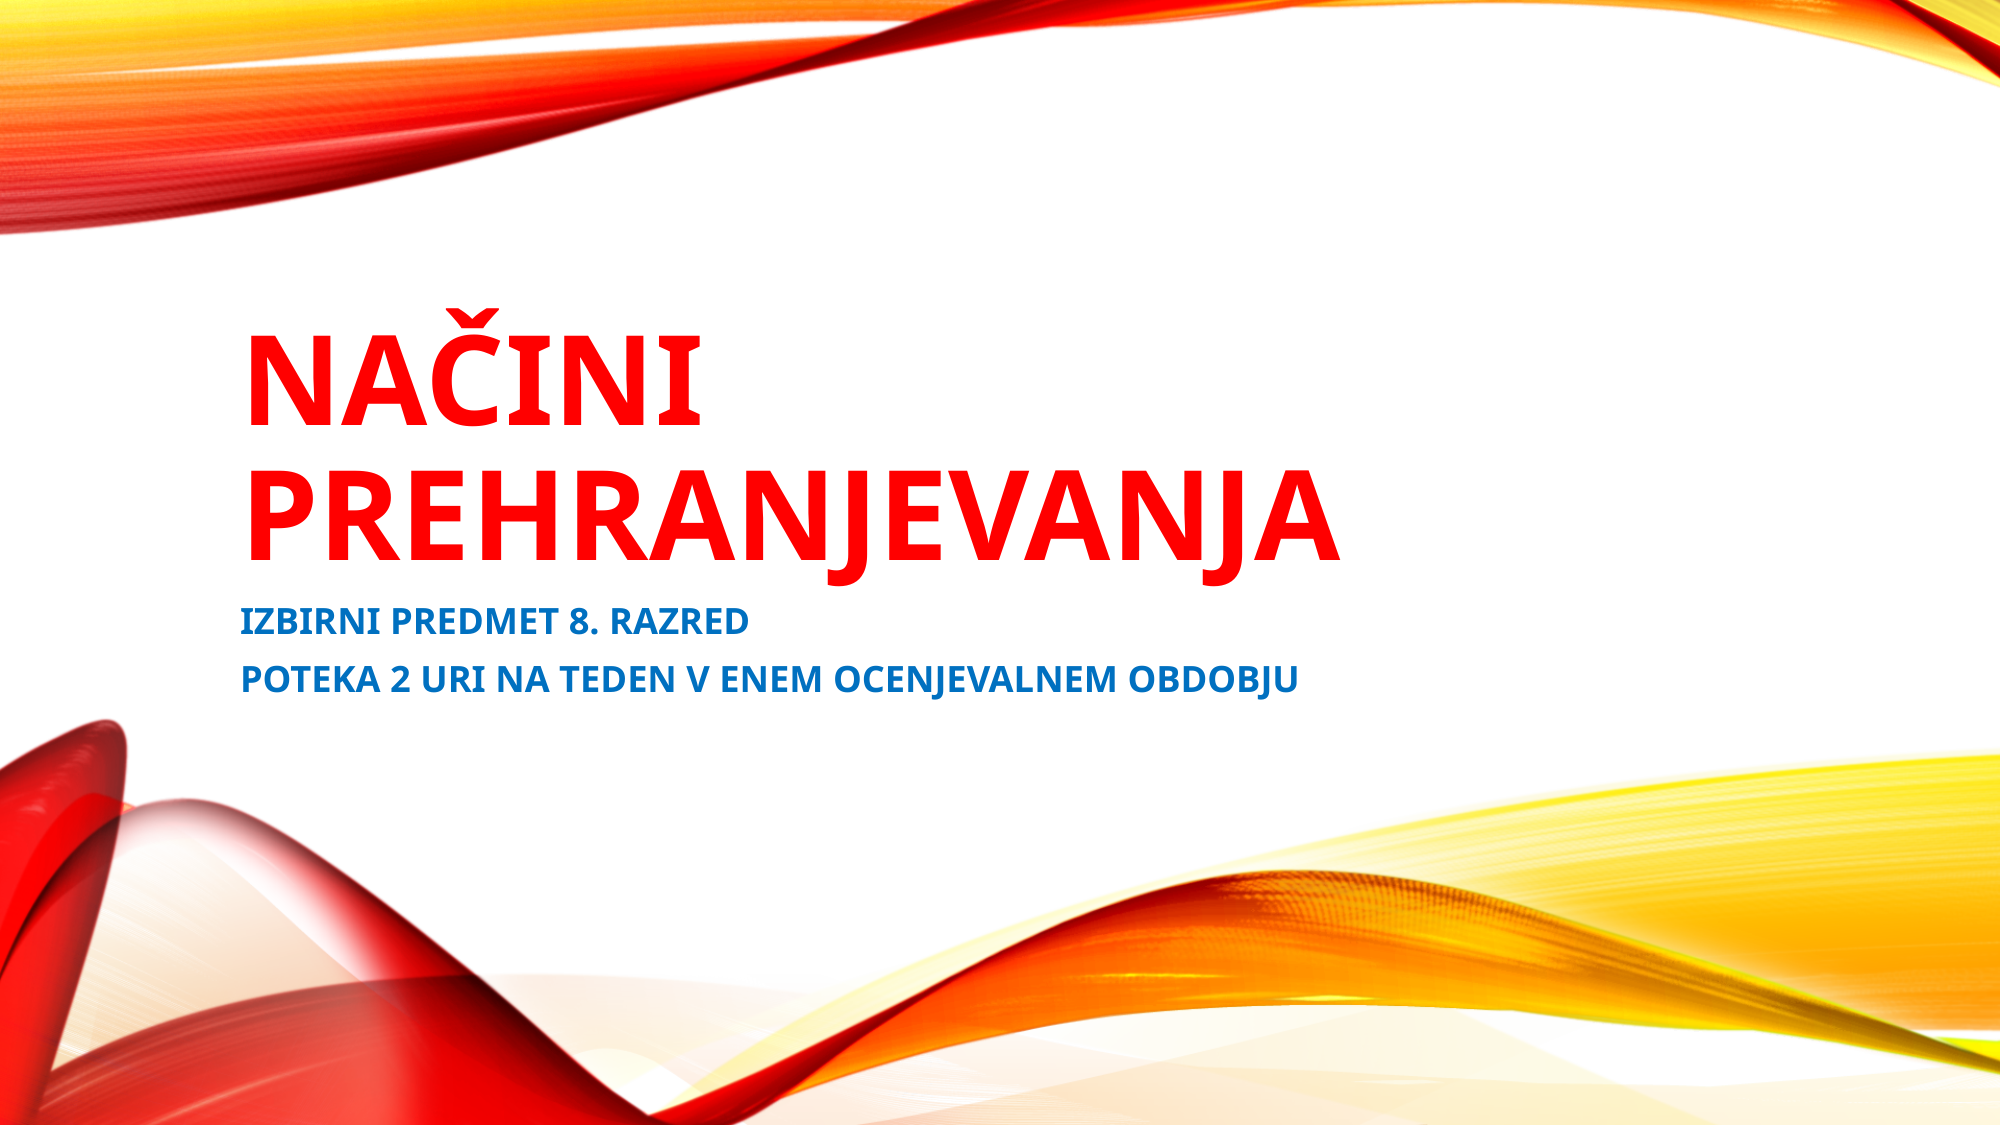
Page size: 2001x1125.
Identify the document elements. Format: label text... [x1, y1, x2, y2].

picture [0, 717, 2000, 1125]
picture [0, 0, 2000, 237]
title NAČINI PREHRANJEVANJA [225, 295, 1775, 595]
subtitle IZBIRNI PREDMET 8. RAZRED POTEKA 2 URI NA TEDEN V ENEM OCENJEVALNEM OBDOBJU [225, 595, 1775, 709]
